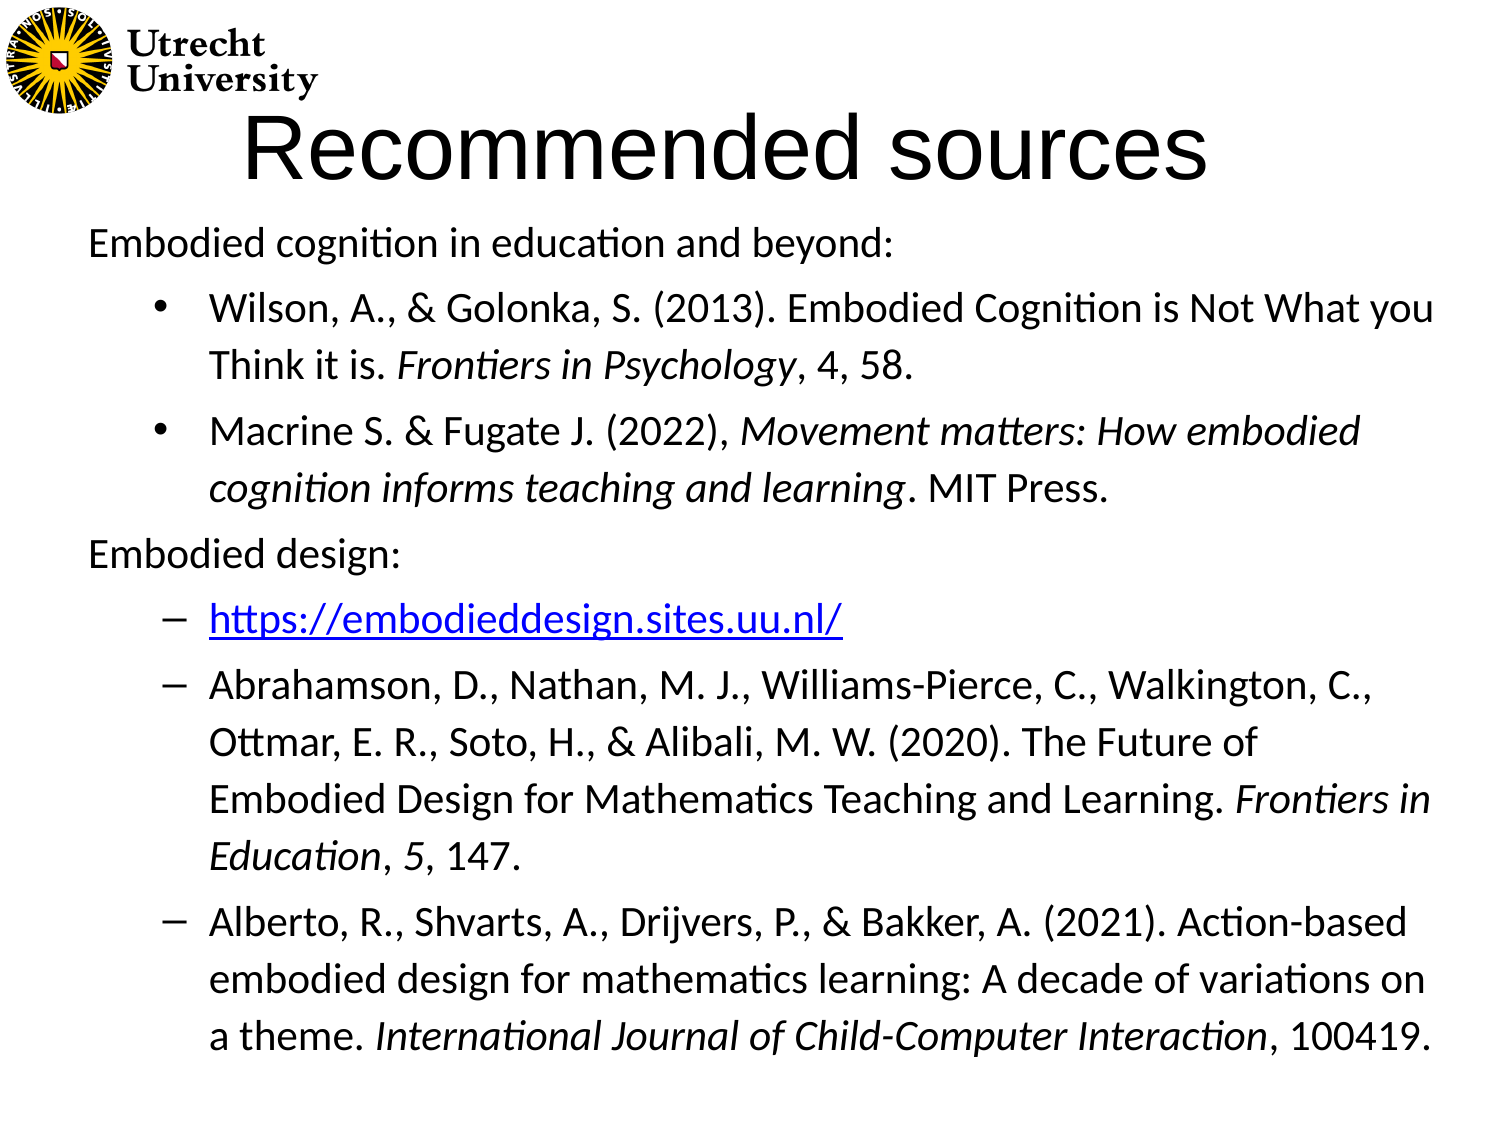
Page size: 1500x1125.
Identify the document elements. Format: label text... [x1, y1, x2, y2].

text_box Embodied cognition in education and beyond: Wilson, A., & Golonka, S. (2013). Embodied Cognition is Not What you Think it is. Frontiers in Psychology, 4, 58. Macrine S. & Fugate J. (2022), Movement matters: How embodied cognition informs teaching and learning. MIT Press. Embodied design: https://embodieddesign.sites.uu.nl/ Abrahamson, D., Nathan, M. J., Williams-Pierce, C., Walkington, C., Ottmar, E. R., Soto, H., & Alibali, M. W. (2020). The Future of Embodied Design for Mathematics Teaching and Learning. Frontiers in Education, 5, 147. Alberto, R., Shvarts, A., Drijvers, P., & Bakker, A. (2021). Action-based embodied design for mathematics learning: A decade of variations on a theme. International Journal of Child-Computer Interaction, 100419. [73, 201, 1459, 1096]
text_box Recommended sources [51, 49, 1401, 237]
picture [0, 0, 554, 184]
